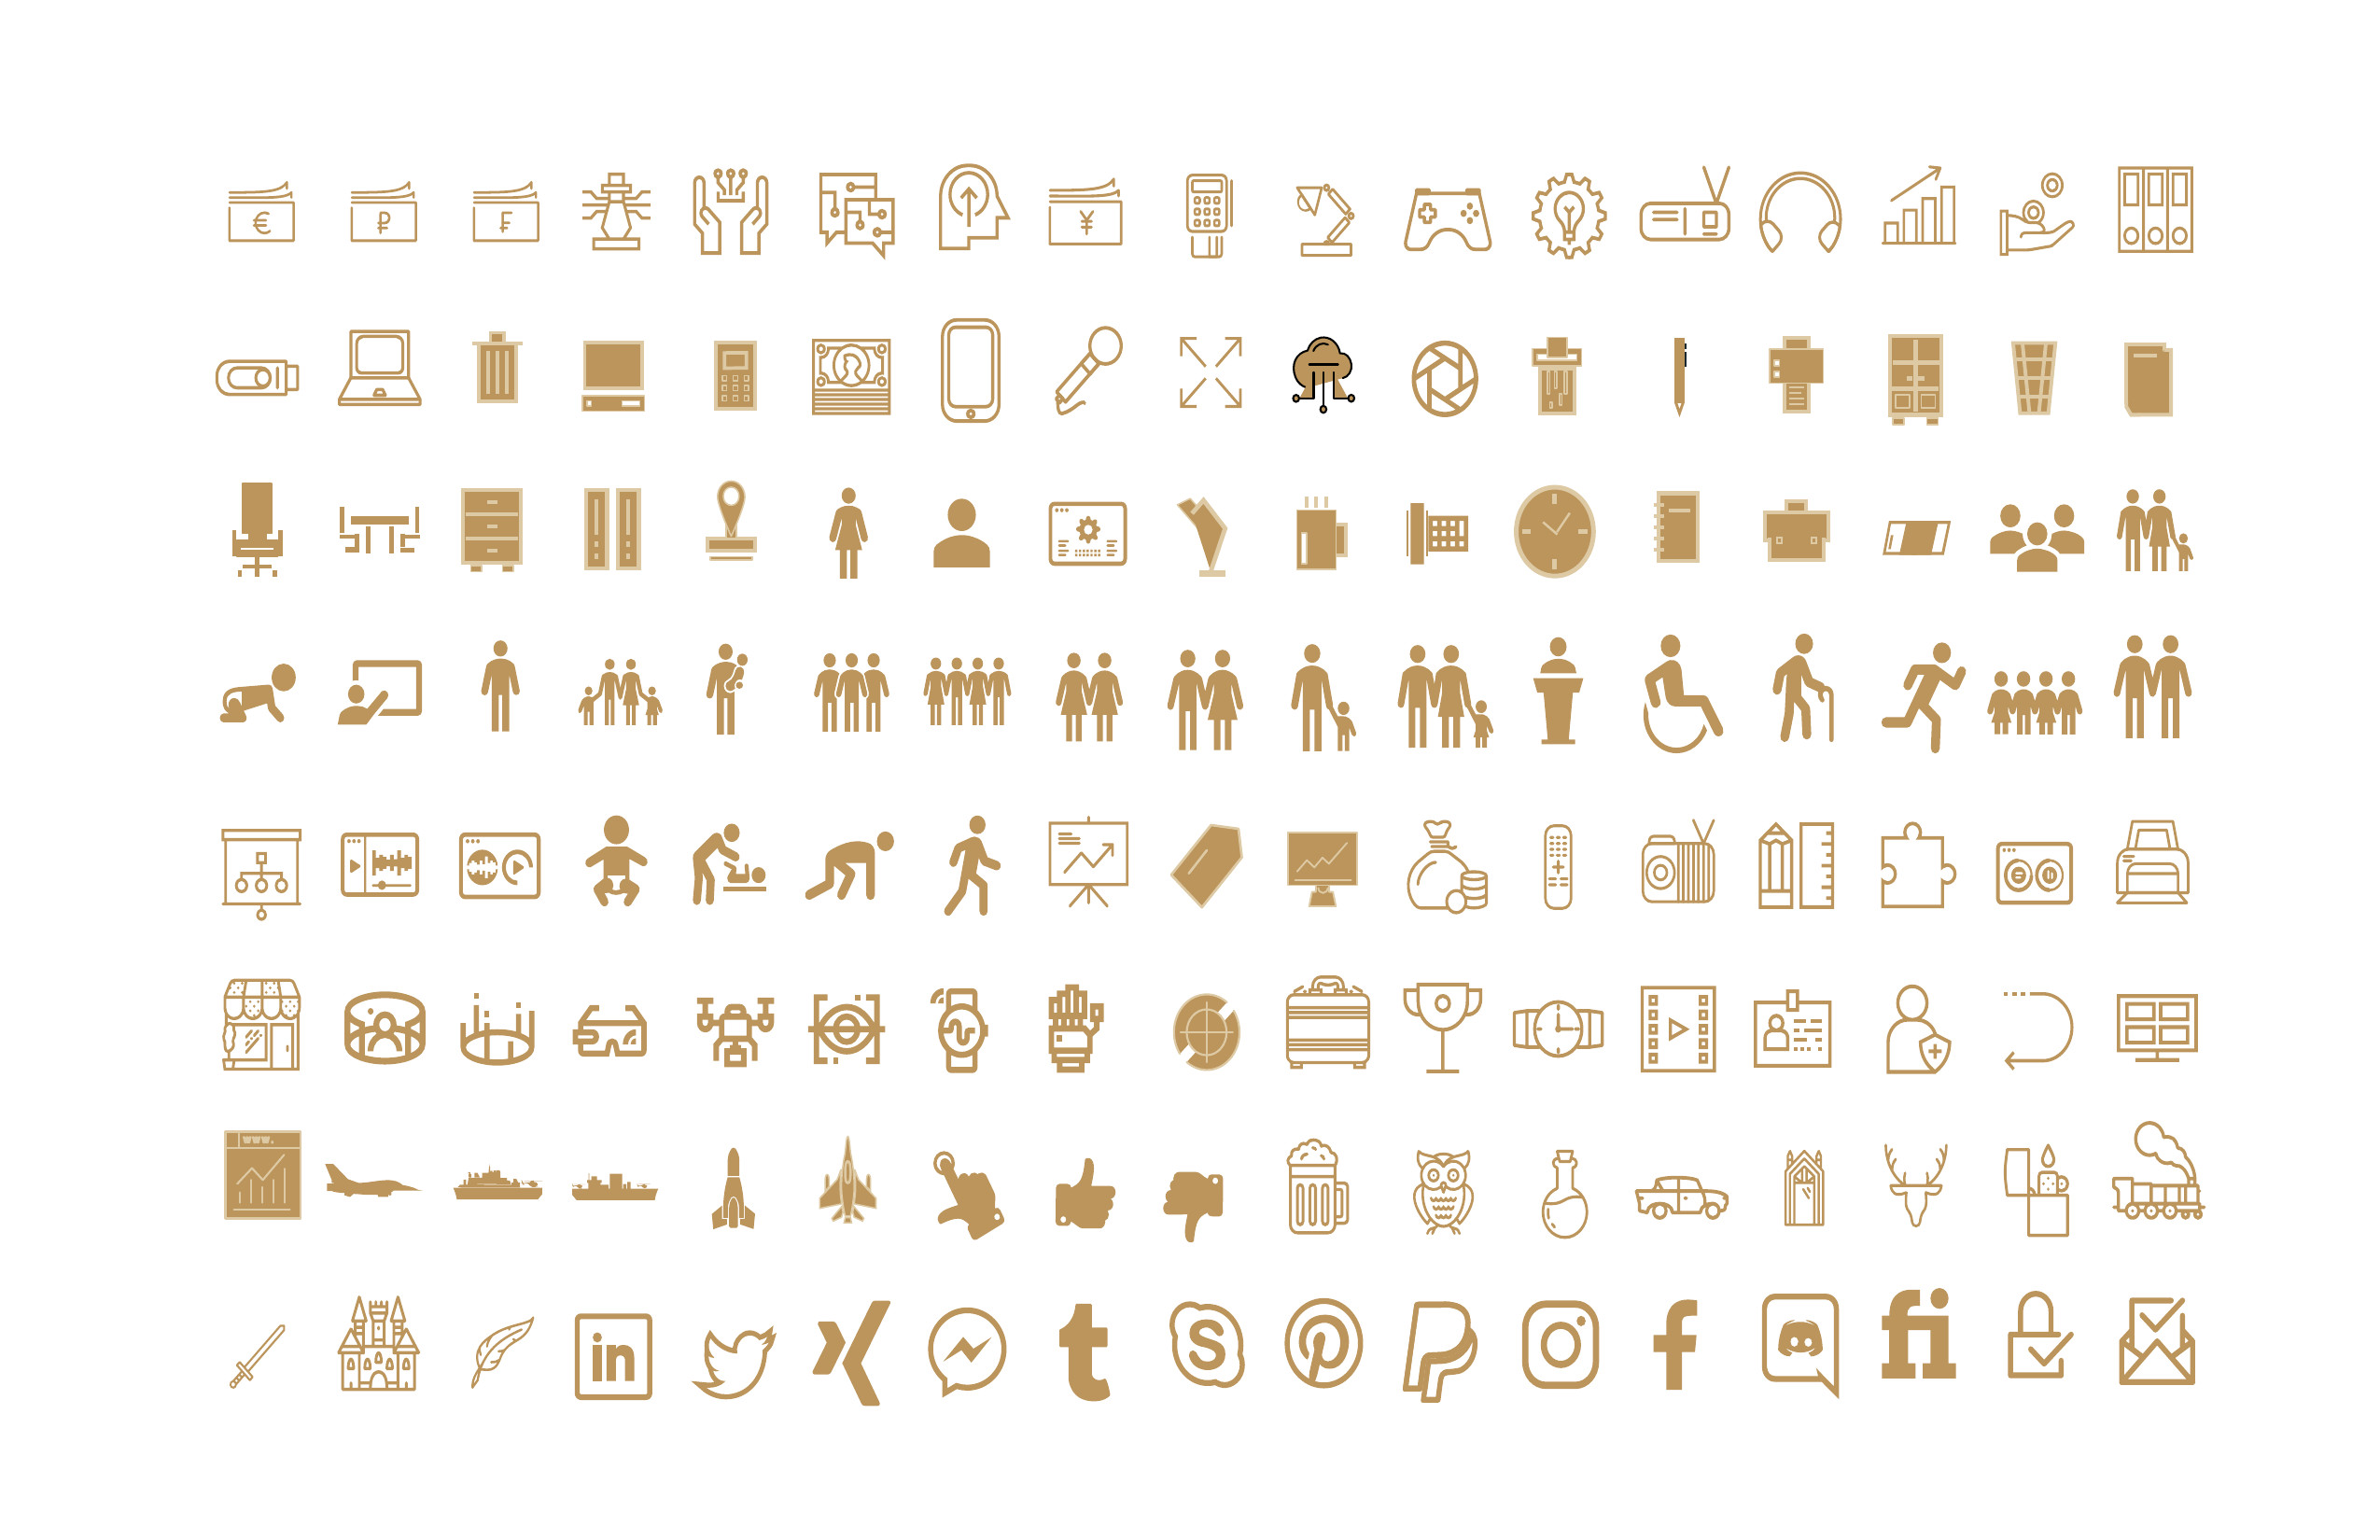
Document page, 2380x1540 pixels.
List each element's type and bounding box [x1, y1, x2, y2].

text_box [1881, 821, 1957, 909]
text_box [1291, 644, 1357, 751]
text_box [1784, 1149, 1825, 1226]
text_box [819, 1136, 876, 1222]
text_box [233, 483, 284, 577]
text_box [805, 831, 894, 901]
text_box [844, 1217, 852, 1224]
text_box [693, 823, 767, 905]
text_box [2003, 992, 2074, 1071]
text_box [1881, 642, 1967, 754]
text_box [1653, 1299, 1698, 1391]
text_box [1048, 815, 1129, 908]
text_box [338, 329, 422, 407]
text_box [1634, 1175, 1729, 1220]
text_box [1990, 504, 2085, 572]
text_box [814, 652, 889, 732]
text_box [341, 832, 420, 897]
text_box [1999, 172, 2076, 257]
text_box [1284, 1297, 1364, 1389]
text_box [939, 163, 1011, 251]
text_box [1296, 496, 1346, 570]
text_box [1641, 819, 1715, 903]
text_box [225, 1131, 301, 1219]
text_box [1285, 975, 1371, 1070]
text_box [471, 332, 524, 402]
text_box [460, 992, 535, 1066]
text_box [1754, 989, 1832, 1068]
text_box [1163, 1171, 1224, 1243]
text_box [585, 489, 639, 569]
text_box [933, 1151, 1004, 1240]
text_box [578, 658, 663, 725]
text_box [572, 1173, 659, 1200]
text_box [1397, 645, 1494, 749]
text_box [1169, 1301, 1245, 1389]
text_box [706, 643, 748, 735]
text_box [1180, 337, 1242, 409]
text_box [2113, 635, 2192, 738]
text_box [228, 180, 295, 243]
text_box [1532, 337, 1582, 414]
text_box [1674, 338, 1688, 418]
text_box [1531, 172, 1607, 259]
text_box [2012, 343, 2056, 413]
text_box [693, 168, 769, 255]
text_box [2119, 1297, 2196, 1385]
text_box [2112, 1121, 2206, 1220]
text_box [453, 1164, 543, 1200]
text_box [1054, 326, 1123, 416]
text_box [585, 815, 648, 907]
text_box [1295, 183, 1355, 258]
text_box [1177, 498, 1225, 577]
text_box [471, 1316, 535, 1389]
text_box [1404, 188, 1492, 252]
text_box [1640, 986, 1716, 1073]
text_box [1761, 1294, 1840, 1400]
text_box [339, 507, 421, 553]
text_box [481, 640, 520, 732]
text_box [582, 342, 645, 412]
text_box [1769, 338, 1824, 412]
text_box [1185, 174, 1233, 259]
text_box [1544, 824, 1573, 910]
text_box [572, 1004, 647, 1057]
text_box [1541, 1149, 1589, 1239]
text_box [1286, 1138, 1350, 1235]
text_box [463, 489, 522, 572]
text_box [1288, 834, 1358, 909]
text_box [1294, 339, 1356, 415]
text_box [219, 664, 296, 722]
text_box [337, 660, 423, 725]
text_box [574, 1313, 652, 1400]
text_box [1412, 1149, 1475, 1236]
text_box [1048, 177, 1123, 245]
text_box [215, 359, 300, 397]
text_box [1881, 165, 1957, 245]
text_box [1403, 1301, 1478, 1403]
text_box [2008, 1291, 2074, 1379]
text_box [344, 991, 426, 1065]
text_box [458, 832, 541, 900]
text_box [337, 1295, 421, 1392]
text_box [1055, 1157, 1116, 1229]
text_box [1889, 336, 1941, 425]
text_box [2117, 489, 2193, 571]
text_box [1764, 500, 1828, 561]
text_box [1533, 637, 1584, 745]
text_box [812, 338, 891, 415]
text_box [1403, 982, 1483, 1073]
text_box [2126, 344, 2172, 415]
text_box [715, 342, 756, 409]
text_box [1059, 1303, 1111, 1402]
text_box [2116, 819, 2190, 904]
text_box [2117, 994, 2198, 1062]
text_box [1886, 984, 1952, 1074]
text_box [928, 1307, 1007, 1398]
text_box [1882, 1287, 1956, 1379]
text_box [1406, 503, 1469, 565]
text_box [1987, 671, 2083, 735]
text_box [1772, 633, 1834, 743]
text_box [1411, 340, 1478, 417]
text_box [1407, 819, 1489, 915]
text_box [1995, 841, 2074, 905]
text_box [691, 1325, 777, 1400]
text_box [711, 1177, 755, 1230]
text_box [1758, 171, 1842, 254]
text_box [941, 317, 1001, 424]
text_box [2003, 1143, 2069, 1238]
text_box [1512, 1000, 1604, 1058]
text_box [707, 481, 755, 560]
text_box [923, 657, 1012, 725]
text_box [1516, 487, 1594, 577]
text_box [582, 172, 651, 251]
text_box [1056, 652, 1124, 742]
text_box [696, 997, 775, 1068]
text_box [1171, 825, 1243, 909]
text_box [944, 815, 1001, 917]
text_box [221, 829, 302, 921]
text_box [819, 173, 895, 260]
text_box [2118, 166, 2193, 253]
text_box [1884, 1143, 1948, 1228]
text_box [1048, 501, 1127, 567]
text_box [1758, 821, 1835, 909]
text_box [1521, 1300, 1600, 1390]
text_box [325, 1164, 424, 1197]
text_box [1654, 493, 1699, 561]
text_box [222, 978, 301, 1071]
text_box [812, 1300, 891, 1407]
text_box [1167, 650, 1244, 750]
text_box [1173, 994, 1240, 1071]
text_box [807, 994, 886, 1064]
text_box [350, 180, 417, 243]
text_box [1883, 521, 1952, 555]
text_box [1639, 165, 1731, 242]
text_box [1643, 634, 1724, 753]
text_box [727, 1147, 740, 1176]
text_box [933, 498, 990, 567]
text_box [1048, 984, 1104, 1073]
text_box [829, 487, 868, 579]
text_box [472, 180, 539, 243]
text_box [229, 1324, 286, 1389]
text_box [930, 987, 988, 1073]
